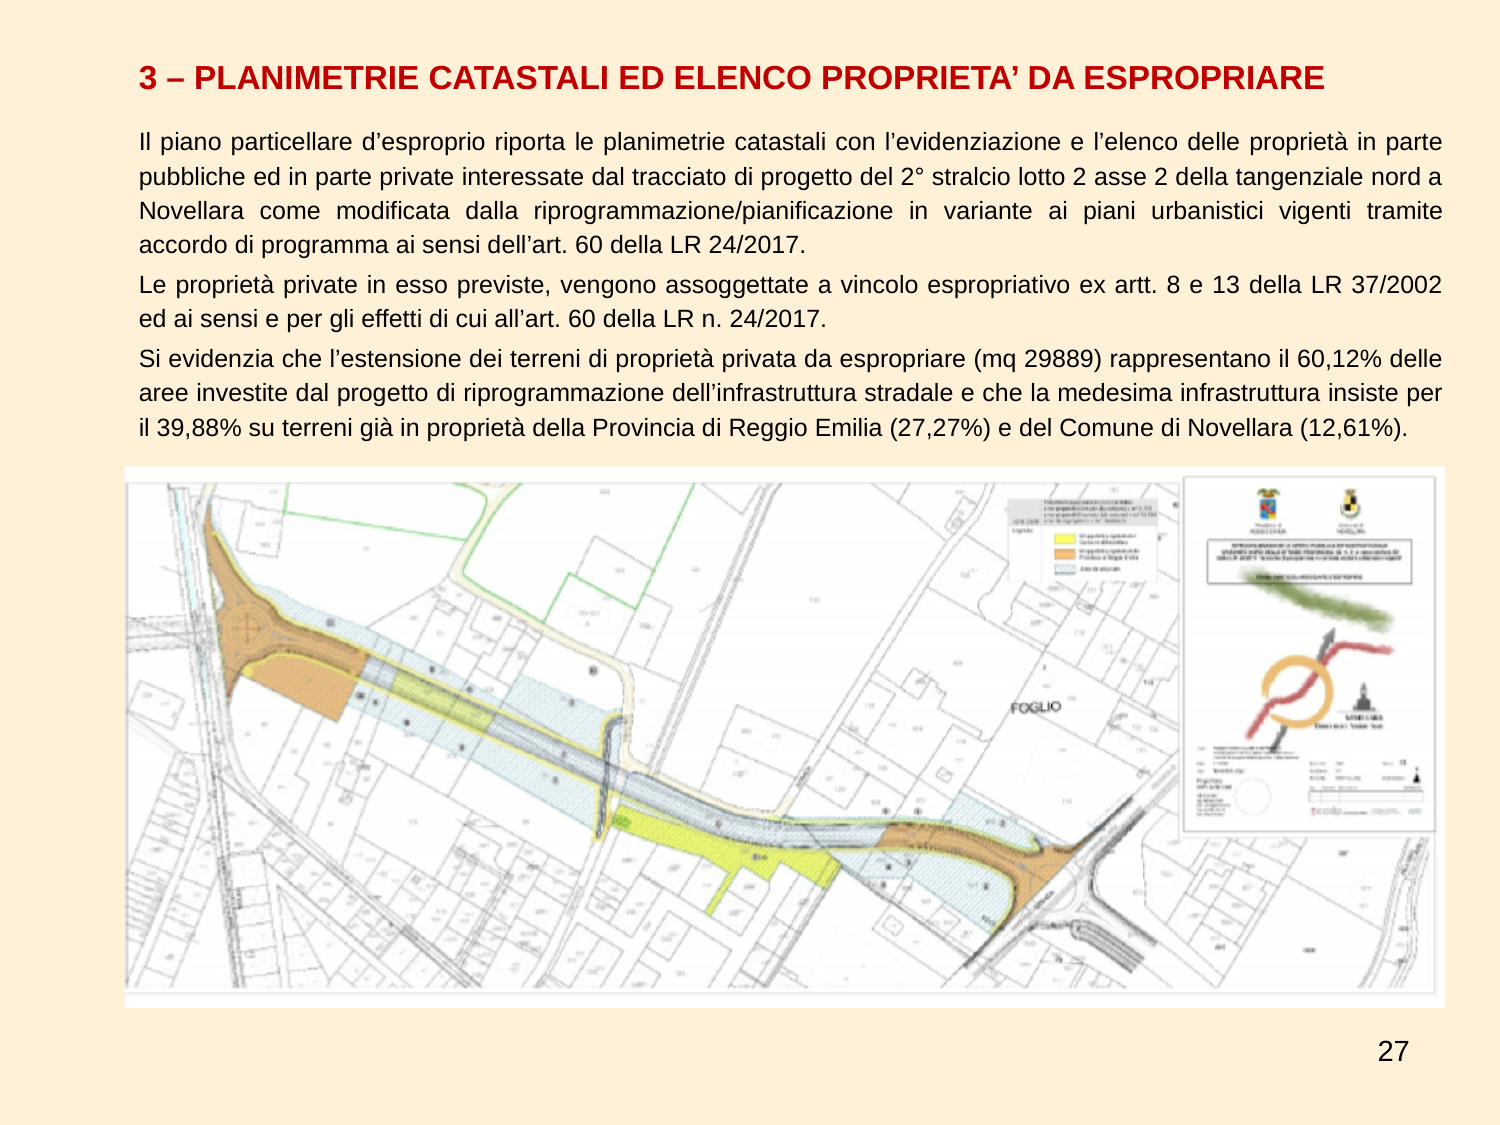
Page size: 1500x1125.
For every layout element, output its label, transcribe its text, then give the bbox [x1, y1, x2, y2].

text_box Il piano particellare d’esproprio riporta le planimetrie catastali con l’evidenziazione e l’elenco delle proprietà in parte pubbliche ed in parte private interessate dal tracciato di progetto del 2° stralcio lotto 2 asse 2 della tangenziale nord a Novellara come modificata dalla riprogrammazione/pianificazione in variante ai piani urbanistici vigenti tramite accordo di programma ai sensi dell’art. 60 della LR 24/2017. Le proprietà private in esso previste, vengono assoggettate a vincolo espropriativo ex artt. 8 e 13 della LR 37/2002 ed ai sensi e per gli effetti di cui all’art. 60 della LR n. 24/2017. Si evidenzia che l’estensione dei terreni di proprietà privata da espropriare (mq 29889) rappresentano il 60,12% delle aree investite dal progetto di riprogrammazione dell’infrastruttura stradale e che la medesima infrastruttura insiste per il 39,88% su terreni già in proprietà della Provincia di Reggio Emilia (27,27%) e del Comune di Novellara (12,61%). [1055, 113, 1461, 449]
slide_number 27 [1074, 1024, 1425, 1103]
text_box Il piano particellare d’esproprio riporta le planimetrie catastali con l’evidenziazione e l’elenco delle proprietà in parte pubbliche ed in parte private interessate dal tracciato di progetto del 2° stralcio lotto 2 asse 2 della tangenziale nord a Novellara come modificata dalla riprogrammazione/pianificazione in variante ai piani urbanistici vigenti tramite accordo di programma ai sensi dell’art. 60 della LR 24/2017. Le proprietà private in esso previste, vengono assoggettate a vincolo espropriativo ex artt. 8 e 13 della LR 37/2002 ed ai sensi e per gli effetti di cui all’art. 60 della LR n. 24/2017. Si evidenzia che l’estensione dei terreni di proprietà privata da espropriare (mq 29889) rappresentano il 60,12% delle aree investite dal progetto di riprogrammazione dell’infrastruttura stradale e che la medesima infrastruttura insiste per il 39,88% su terreni già in proprietà della Provincia di Reggio Emilia (27,27%) e del Comune di Novellara (12,61%). [123, 126, 513, 449]
text_box 3 – PLANIMETRIE CATASTALI ED ELENCO PROPRIETA’ DA ESPROPRIARE [123, 42, 1414, 126]
picture [513, 76, 1055, 1125]
